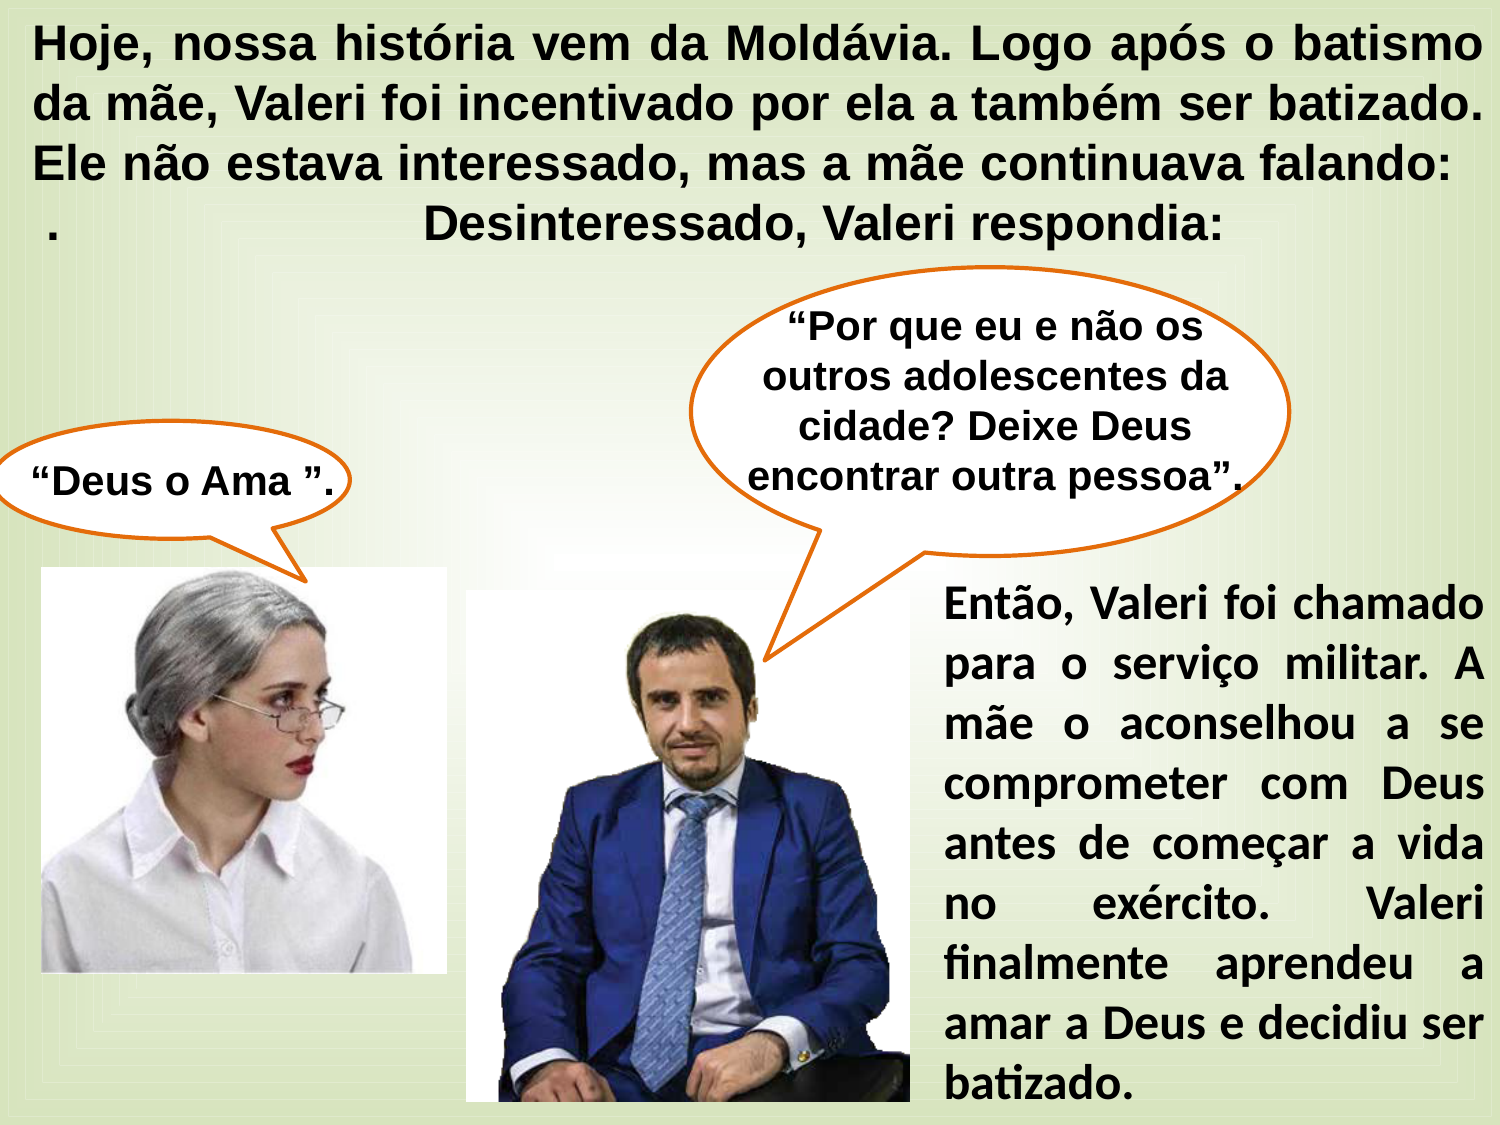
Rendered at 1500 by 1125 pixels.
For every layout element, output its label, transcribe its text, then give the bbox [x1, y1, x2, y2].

text_box [761, 507, 1219, 588]
text_box [16, 512, 326, 566]
picture [466, 590, 910, 1102]
text_box “Por que eu e não os outros adolescentes da cidade? Deixe Deus encontrar outra pessoa”. [716, 291, 1274, 507]
text_box Então, Valeri foi chamado para o serviço militar. A mãe o aconselhou a se comprometer com Deus antes de começar a vida no exército. Valeri finalmente aprendeu a amar a Deus e decidiu ser batizado. [928, 562, 1500, 1118]
text_box [0, 452, 9, 508]
text_box [19, 418, 323, 446]
text_box [1274, 362, 1292, 461]
text_box “Deus o Ama ”. [9, 446, 356, 512]
text_box [818, 265, 1162, 291]
picture [41, 567, 448, 974]
text_box [688, 350, 716, 473]
text_box Hoje, nossa história vem da Moldávia. Logo após o batismo da mãe, Valeri foi incentivado por ela a também ser batizado. Ele não estava interessado, mas a mãe continuava falando: . Desinteressado, Valeri respondia: [17, 3, 1500, 258]
